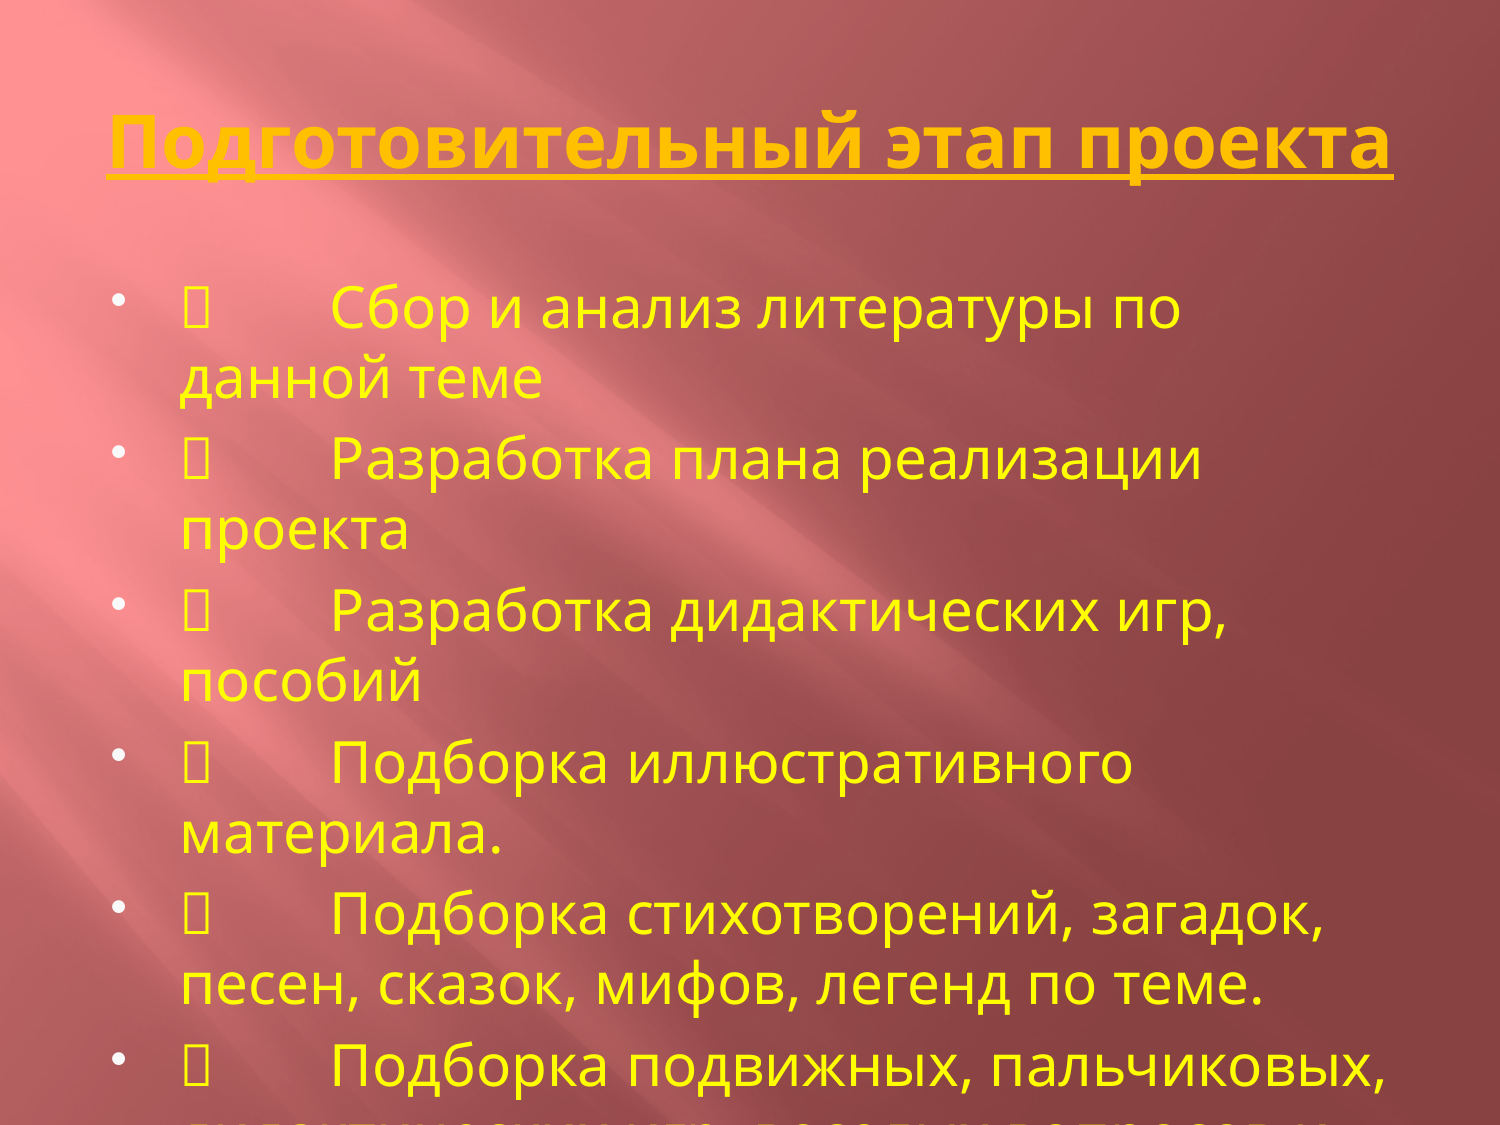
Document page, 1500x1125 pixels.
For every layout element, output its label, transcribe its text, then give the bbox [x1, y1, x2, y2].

title Подготовительный этап проекта [75, 45, 1425, 233]
list  Сбор и анализ литературы по данной теме  Разработка плана реализации проекта  Разработка дидактических игр, пособий  Подборка иллюстративного материала.  Подборка стихотворений, загадок, песен, сказок, мифов, легенд по теме.  Подборка подвижных, пальчиковых, дидактических игр, веселых вопросов и упражнений по теме. [75, 262, 1425, 1035]
